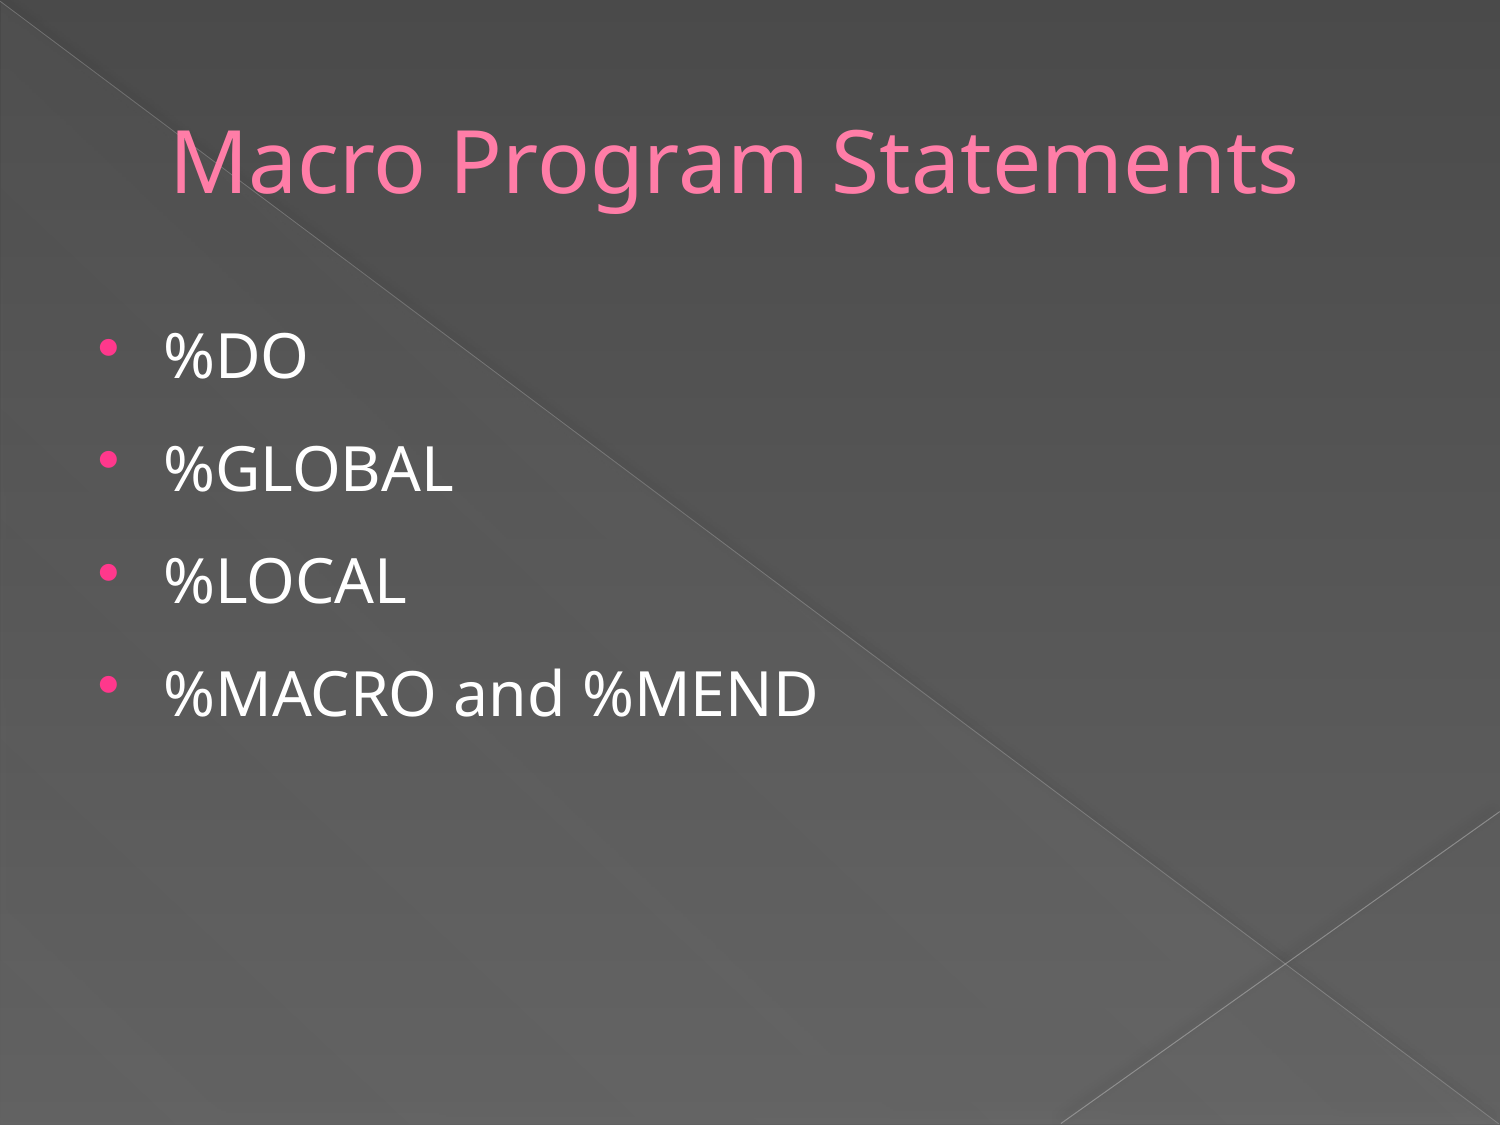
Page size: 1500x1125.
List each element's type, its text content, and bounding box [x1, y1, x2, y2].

list %DO %GLOBAL %LOCAL %MACRO and %MEND [75, 308, 1425, 1059]
title Macro Program Statements [75, 43, 1425, 274]
